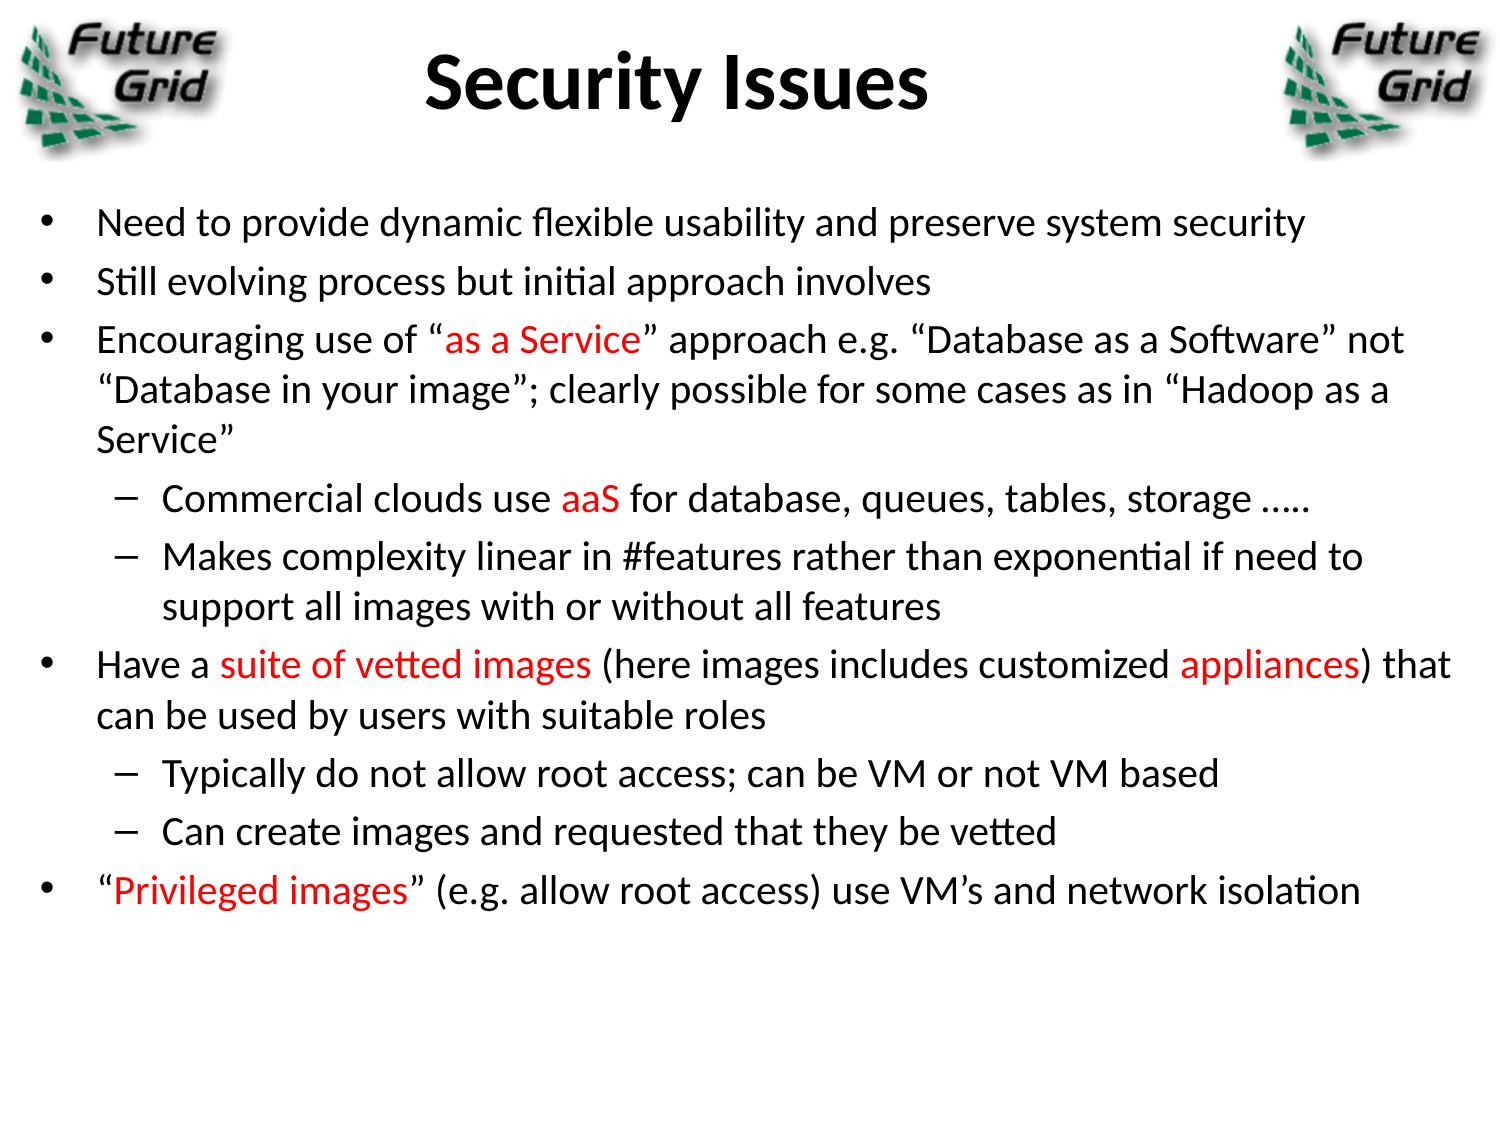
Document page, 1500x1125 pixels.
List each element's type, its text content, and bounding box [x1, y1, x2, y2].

picture [0, 0, 237, 162]
picture [1262, 0, 1500, 162]
title Security Issues [227, 0, 1128, 153]
list Need to provide dynamic flexible usability and preserve system security Still evolving process but initial approach involves Encouraging use of “as a Service” approach e.g. “Database as a Software” not “Database in your image”; clearly possible for some cases as in “Hadoop as a Service” Commercial clouds use aaS for database, queues, tables, storage ….. Makes complexity linear in #features rather than exponential if need to support all images with or without all features Have a suite of vetted images (here images includes customized appliances) that can be used by users with suitable roles Typically do not allow root access; can be VM or not VM based Can create images and requested that they be vetted “Privileged images” (e.g. allow root access) use VM’s and network isolation [24, 187, 1475, 1100]
